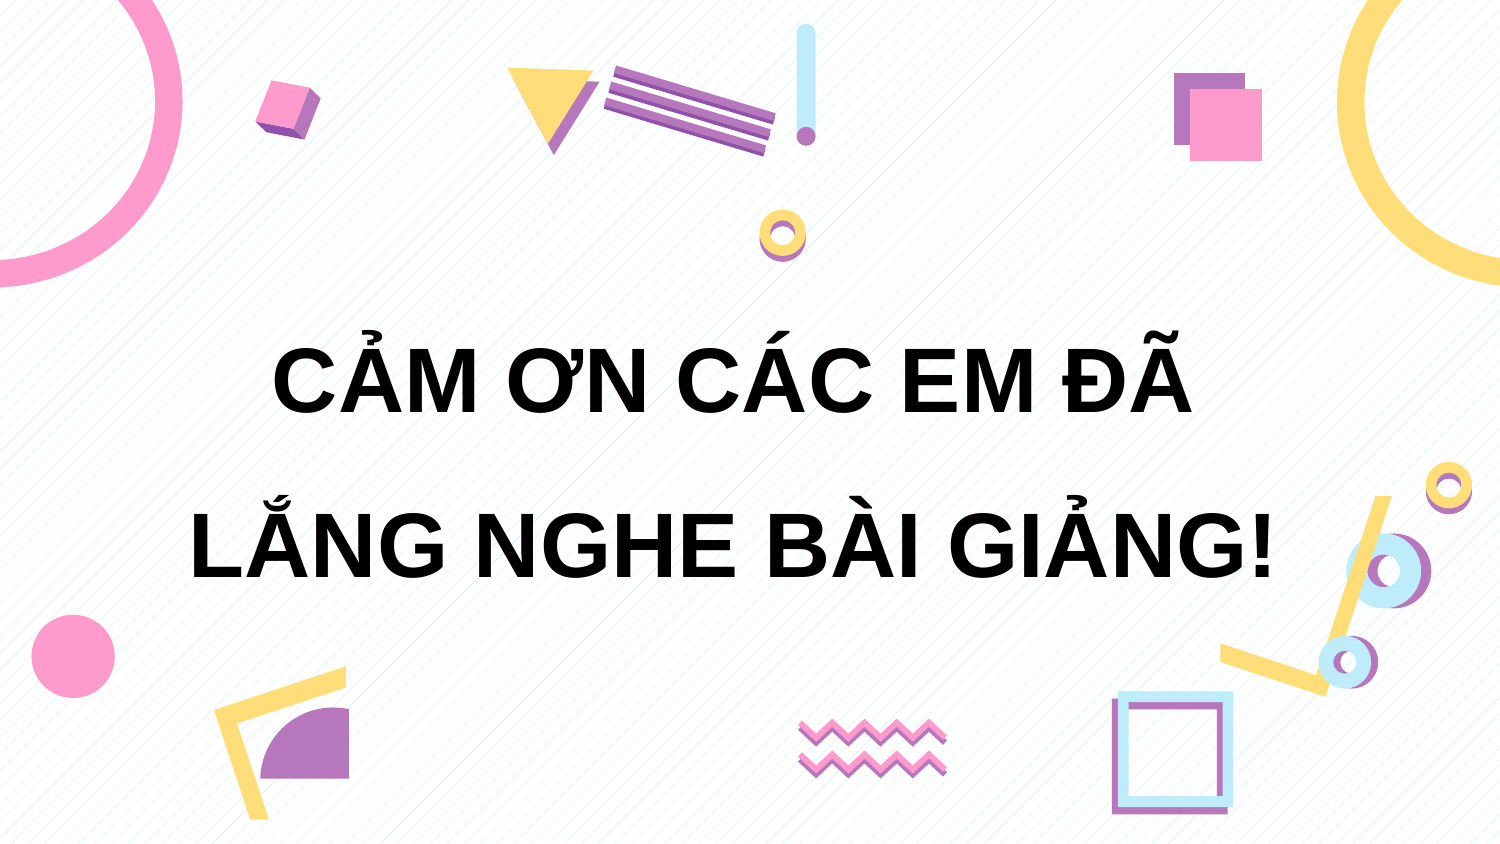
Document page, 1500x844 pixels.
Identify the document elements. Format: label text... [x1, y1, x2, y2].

text_box [260, 707, 349, 779]
text_box [31, 614, 115, 699]
text_box [1329, 603, 1352, 634]
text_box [757, 209, 807, 262]
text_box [1423, 461, 1473, 515]
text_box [1173, 72, 1263, 162]
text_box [1318, 635, 1379, 689]
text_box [506, 67, 600, 156]
text_box [1363, 496, 1392, 531]
text_box [1220, 643, 1315, 694]
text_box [1346, 533, 1432, 609]
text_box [614, 36, 765, 186]
text_box CẢM ƠN CÁC EM ĐÃ LẮNG NGHE BÀI GIẢNG! [143, 265, 1325, 596]
text_box [213, 666, 346, 820]
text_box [797, 718, 948, 779]
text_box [255, 80, 322, 140]
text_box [1111, 691, 1234, 815]
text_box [796, 23, 816, 147]
